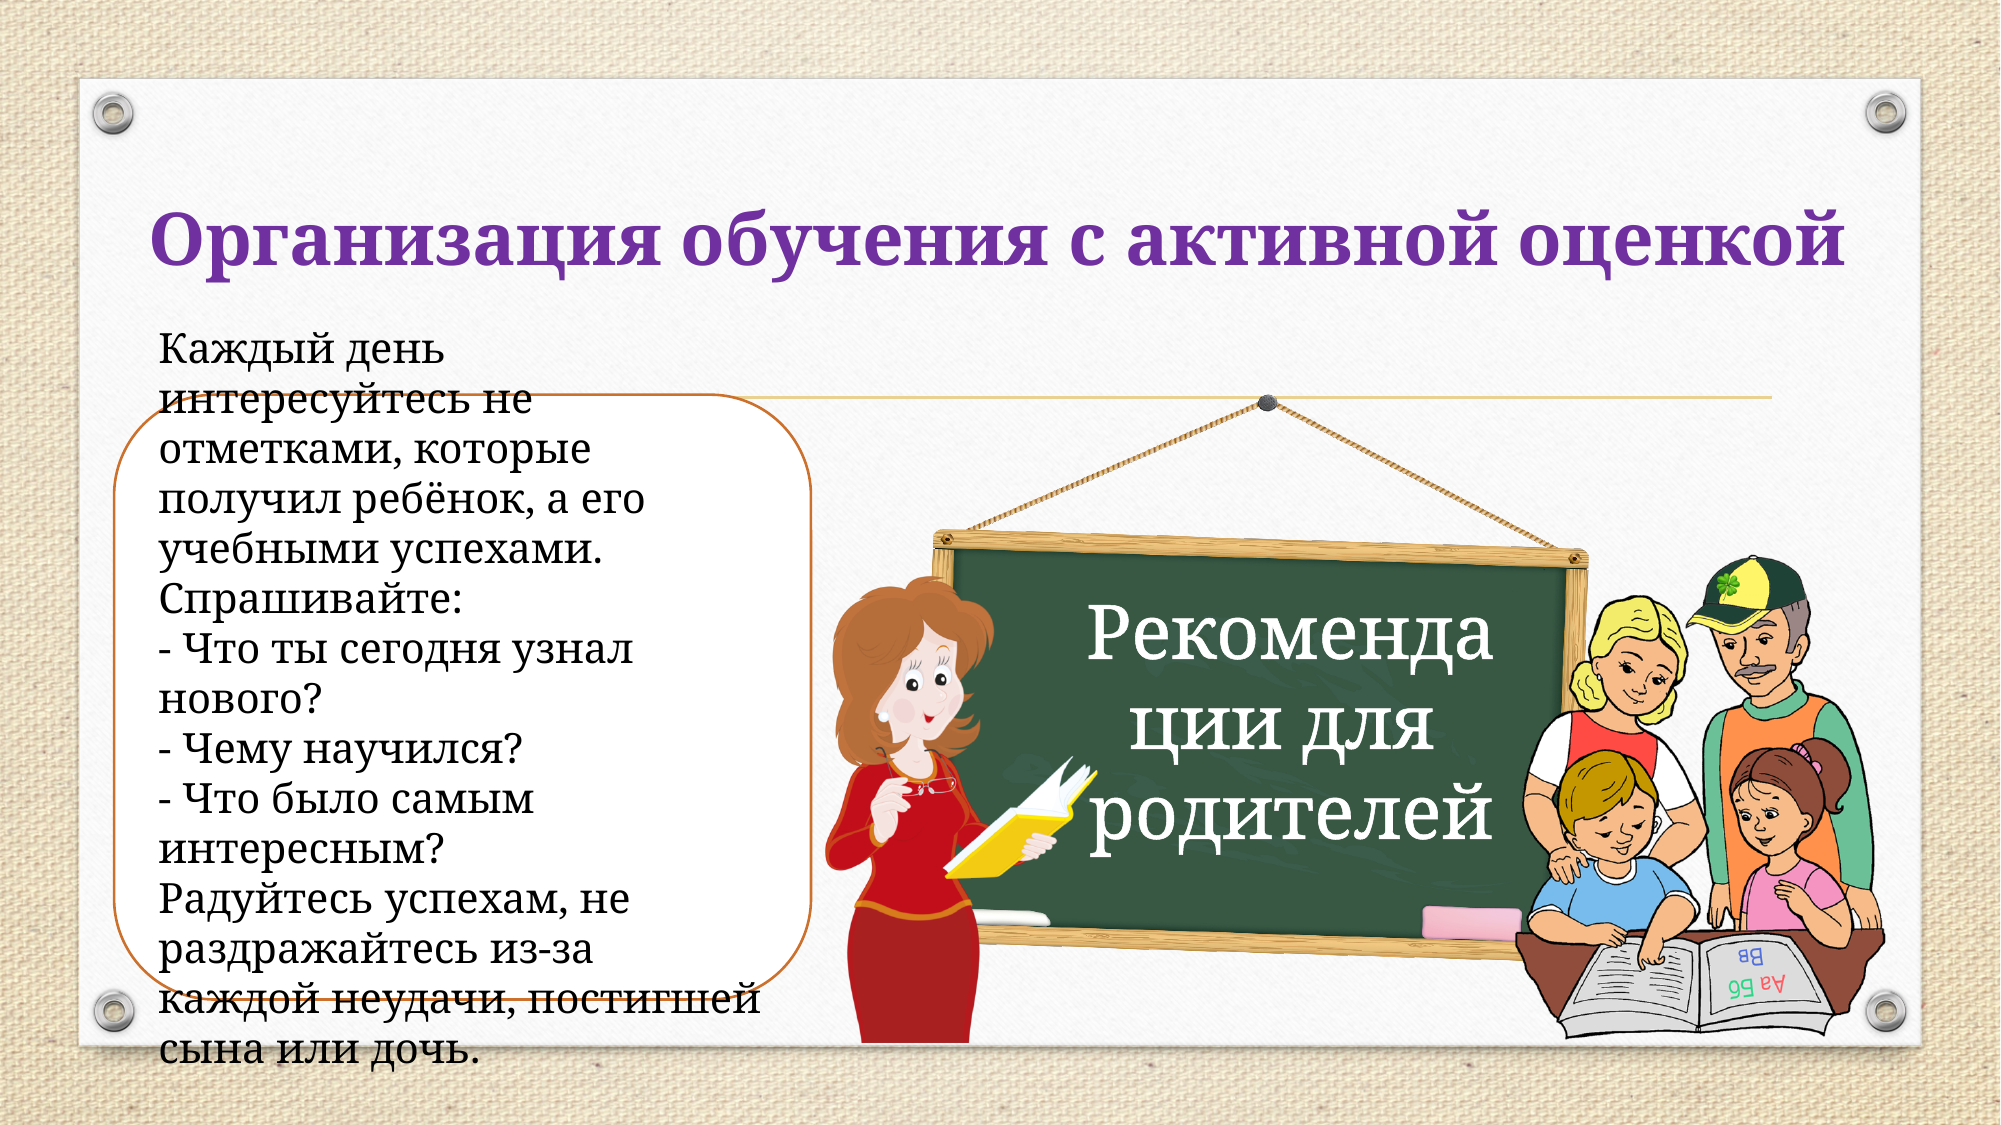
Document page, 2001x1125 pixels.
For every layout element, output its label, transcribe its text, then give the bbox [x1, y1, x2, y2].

picture [0, 0, 2001, 1125]
text_box Каждый день интересуйтесь не отметками, которые получил ребёнок, а его учебными успехами. Спрашивайте: - Что ты сегодня узнал нового? - Чему научился? - Что было самым интересным? Радуйтесь успехам, не раздражайтесь из-за каждой неудачи, постигшей сына или дочь. [112, 395, 813, 1001]
text_box Организация обучения с активной оценкой [88, 78, 1908, 395]
